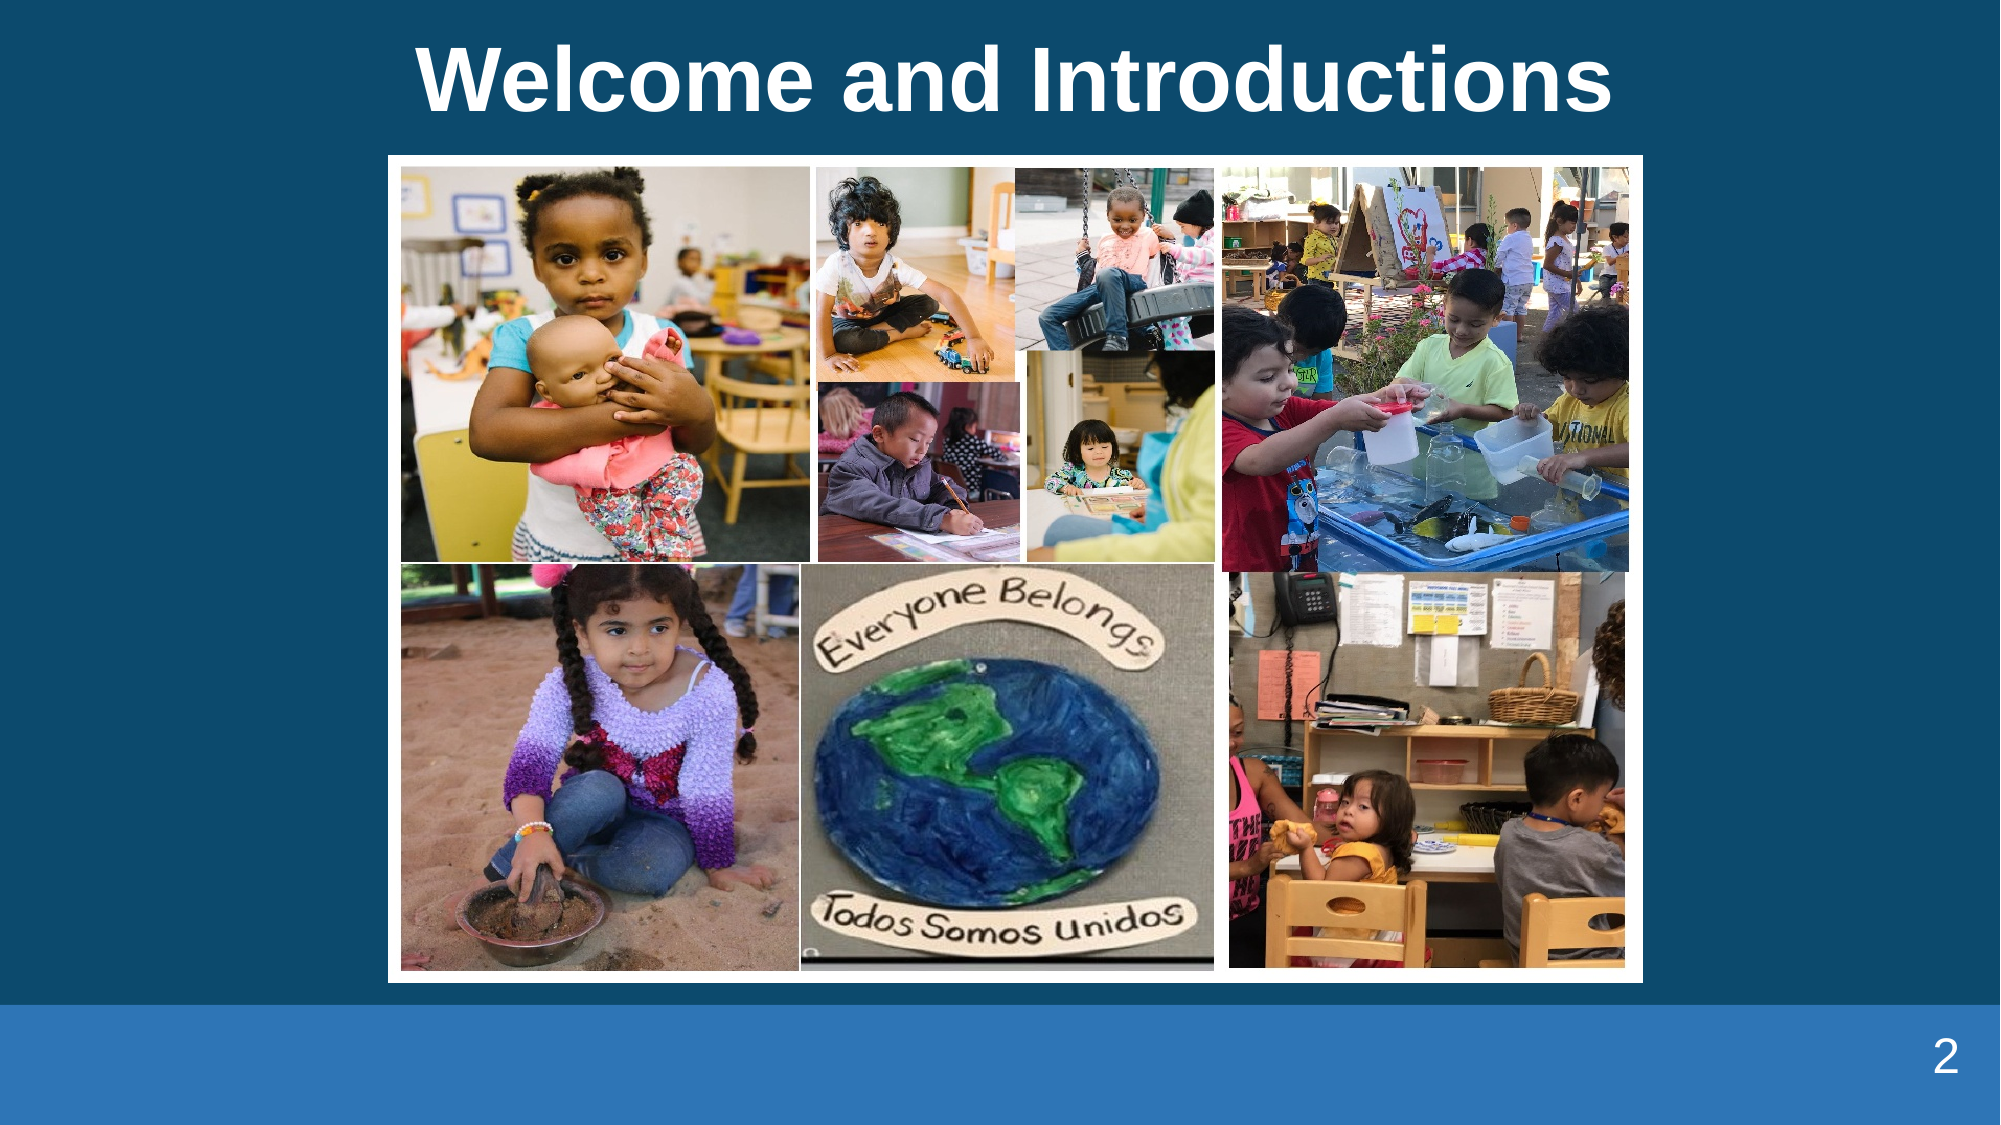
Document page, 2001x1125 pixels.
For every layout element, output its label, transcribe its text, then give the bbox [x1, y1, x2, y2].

slide_number 2 [1524, 1012, 1975, 1095]
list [388, 155, 1643, 983]
title Welcome and Introductions [40, 0, 1991, 191]
